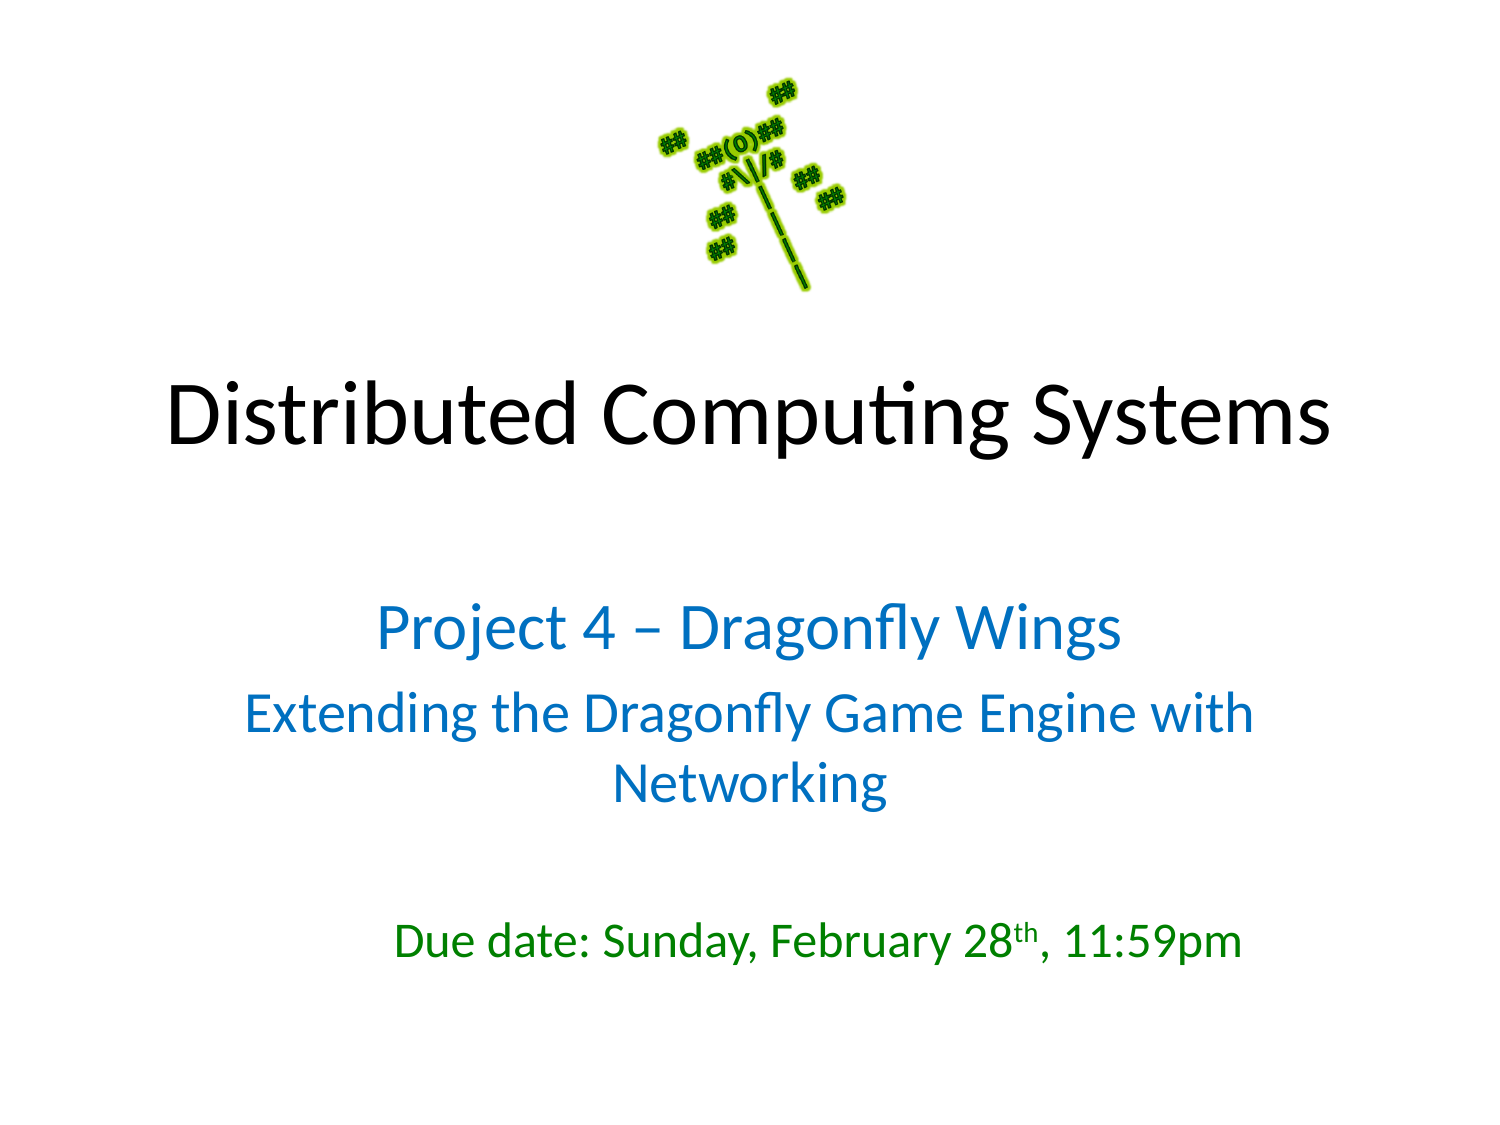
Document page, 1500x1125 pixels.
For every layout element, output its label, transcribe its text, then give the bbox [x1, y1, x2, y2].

picture [649, 74, 851, 297]
subtitle Project 4 – Dragonfly Wings Extending the Dragonfly Game Engine with Networking [225, 575, 1275, 863]
title Distributed Computing Systems [112, 287, 1388, 529]
text_box Due date: Sunday, February 28th, 11:59pm [378, 899, 1259, 975]
